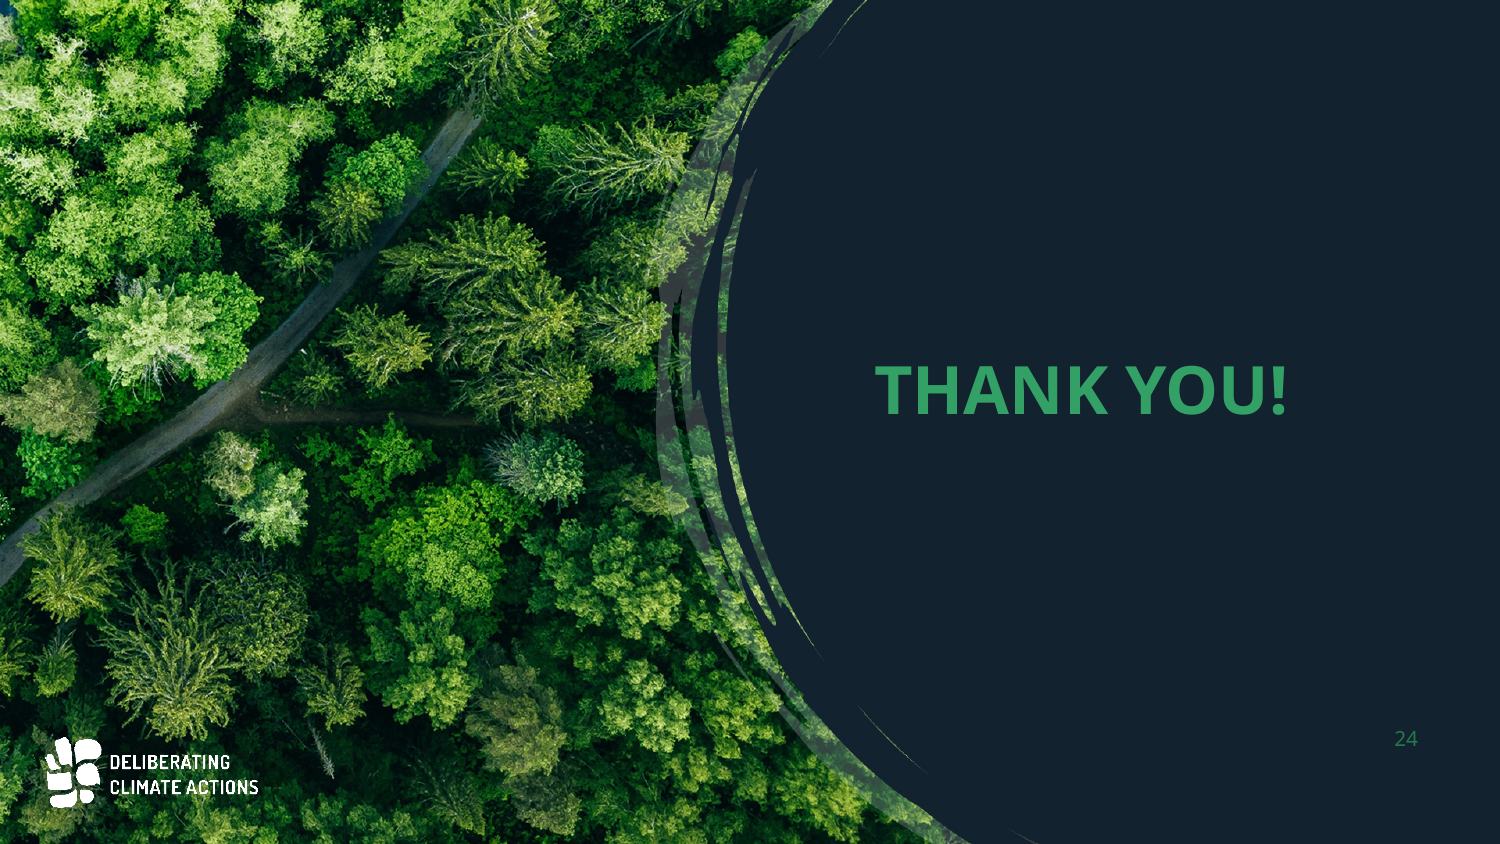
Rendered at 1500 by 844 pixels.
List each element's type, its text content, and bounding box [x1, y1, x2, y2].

title THANK YOU! [874, 85, 1475, 713]
slide_number 24 [1378, 712, 1435, 754]
picture [0, 0, 1500, 844]
